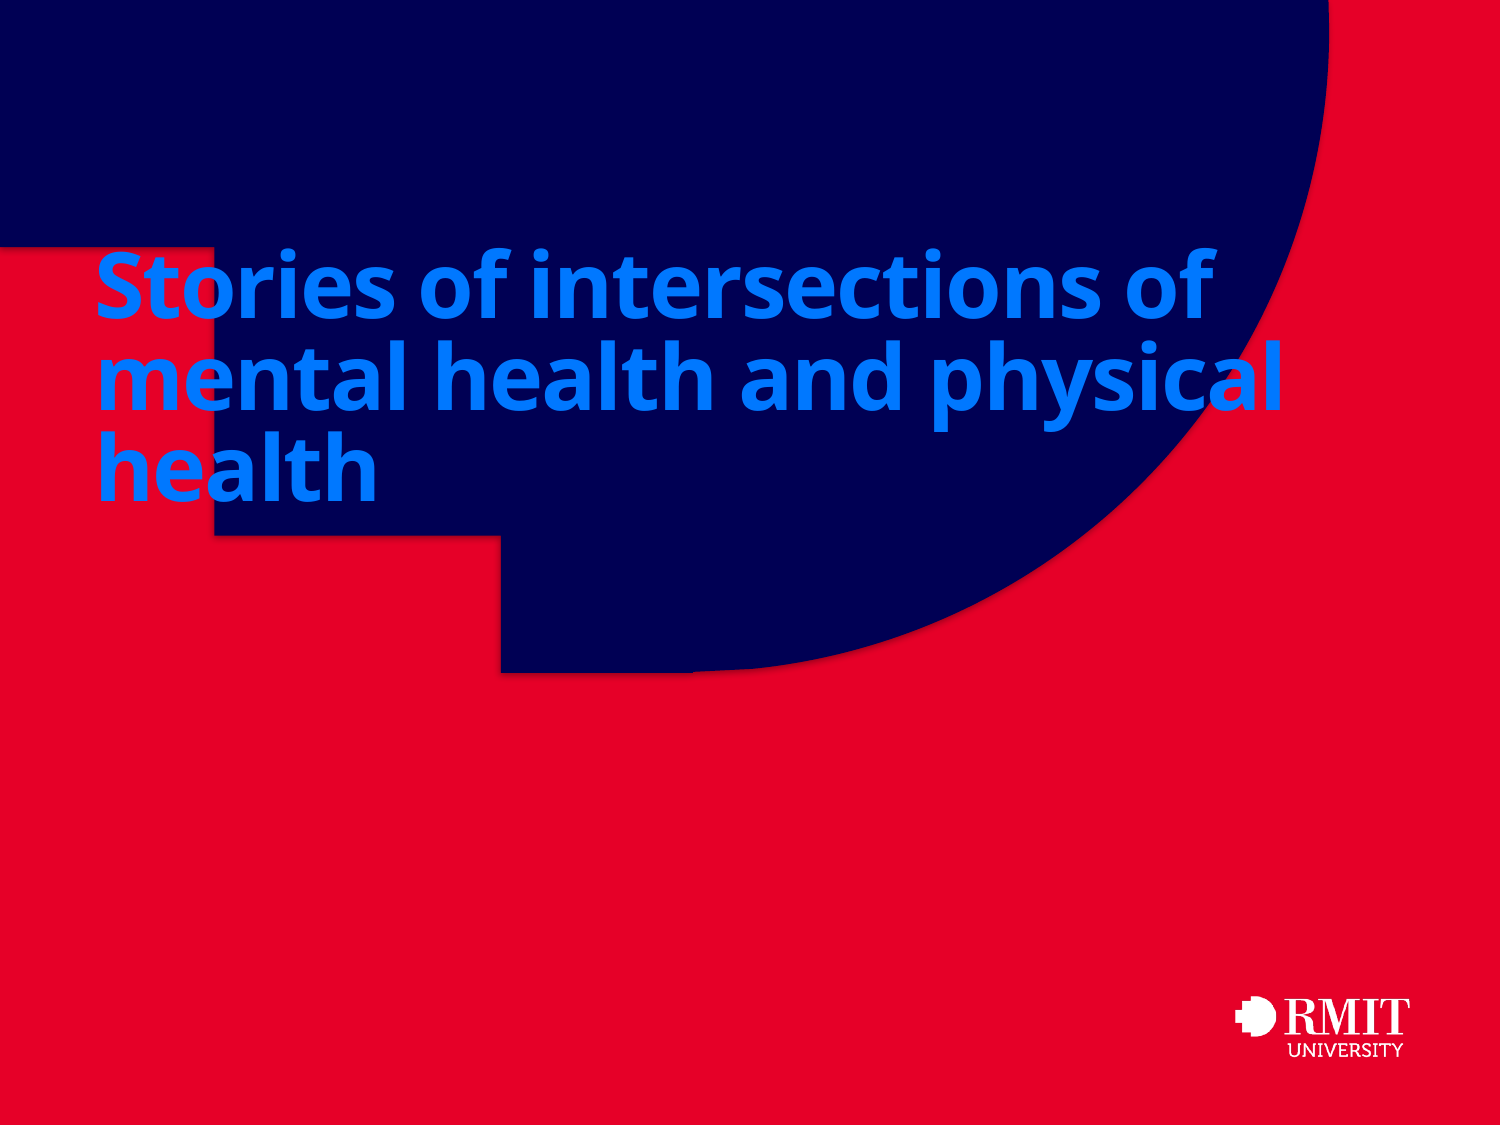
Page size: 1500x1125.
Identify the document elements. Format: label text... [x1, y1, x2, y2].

picture [1217, 980, 1427, 1075]
title Stories of intersections of mental health and physical health [94, 234, 1362, 528]
